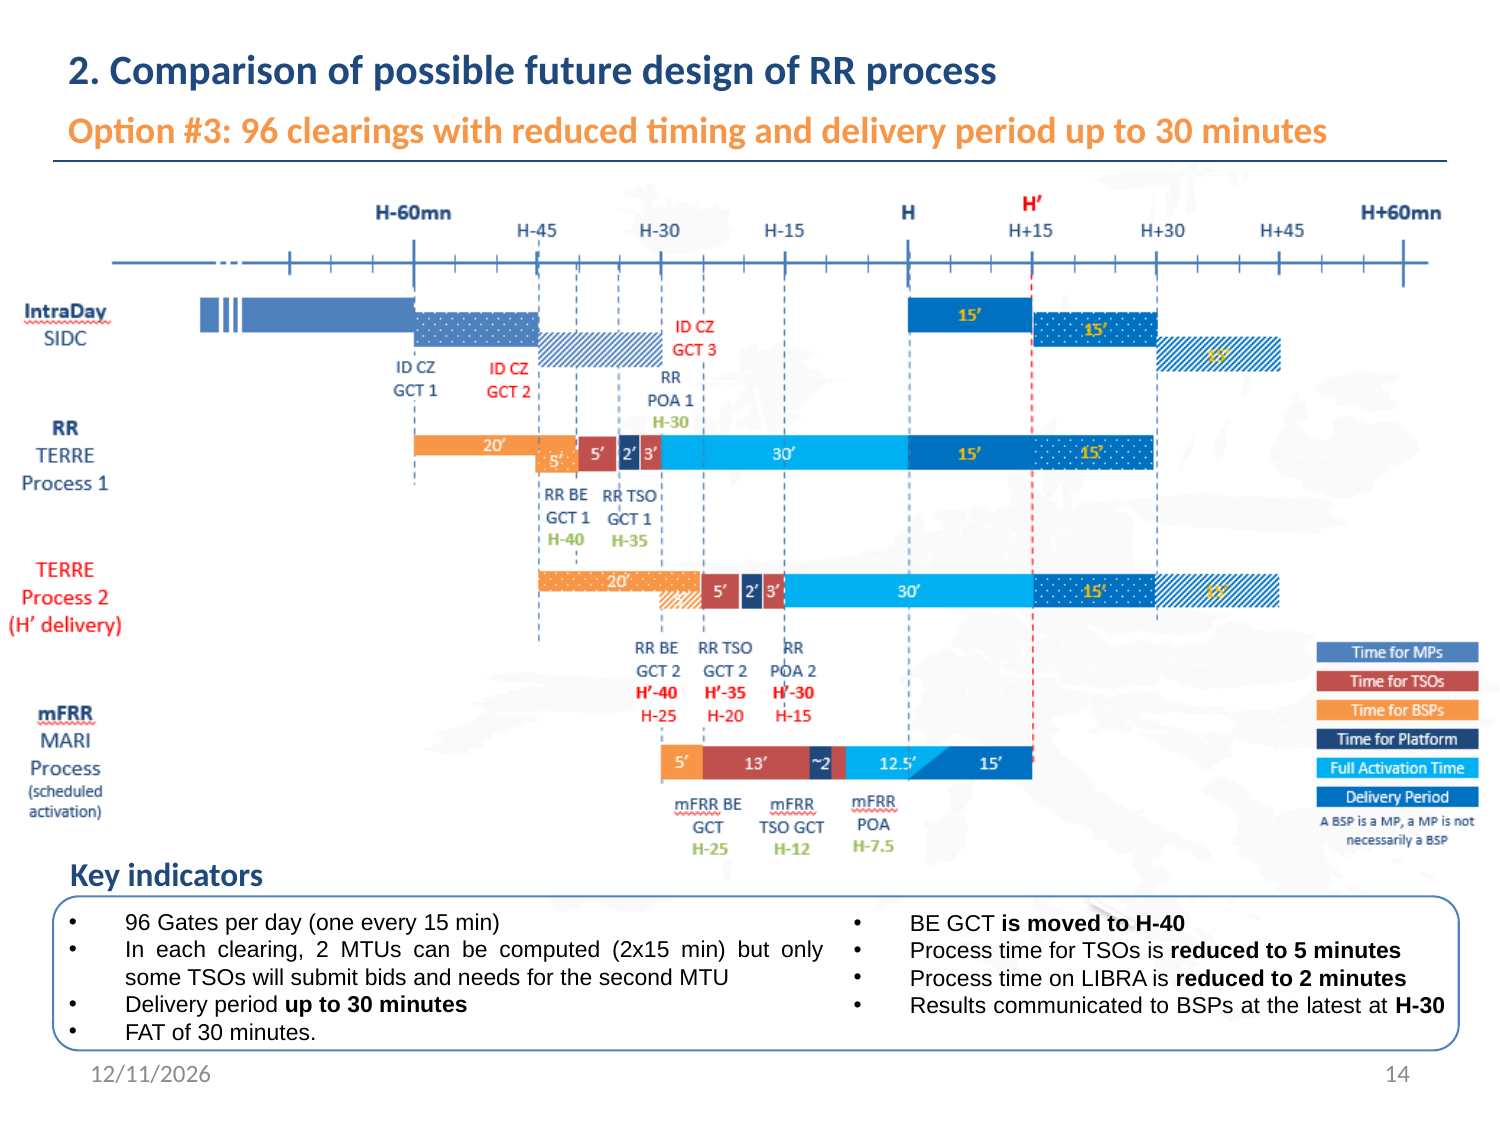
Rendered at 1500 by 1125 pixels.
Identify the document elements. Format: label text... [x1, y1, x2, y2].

picture [0, 172, 1499, 894]
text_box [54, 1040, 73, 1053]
text_box BE GCT is moved to H-40 Process time for TSOs is reduced to 5 minutes Process time on LIBRA is reduced to 2 minutes Results communicated to BSPs at the latest at H-30 [838, 1035, 1460, 1054]
text_box [53, 160, 1425, 171]
slide_number 14 [1074, 1054, 1425, 1103]
text_box [50, 901, 1461, 1053]
title 2. Comparison of possible future design of RR process [53, 27, 1447, 98]
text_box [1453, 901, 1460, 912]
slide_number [75, 1053, 425, 1103]
list Option #3: 96 clearings with reduced timing and delivery period up to 30 minutes [53, 98, 1447, 158]
